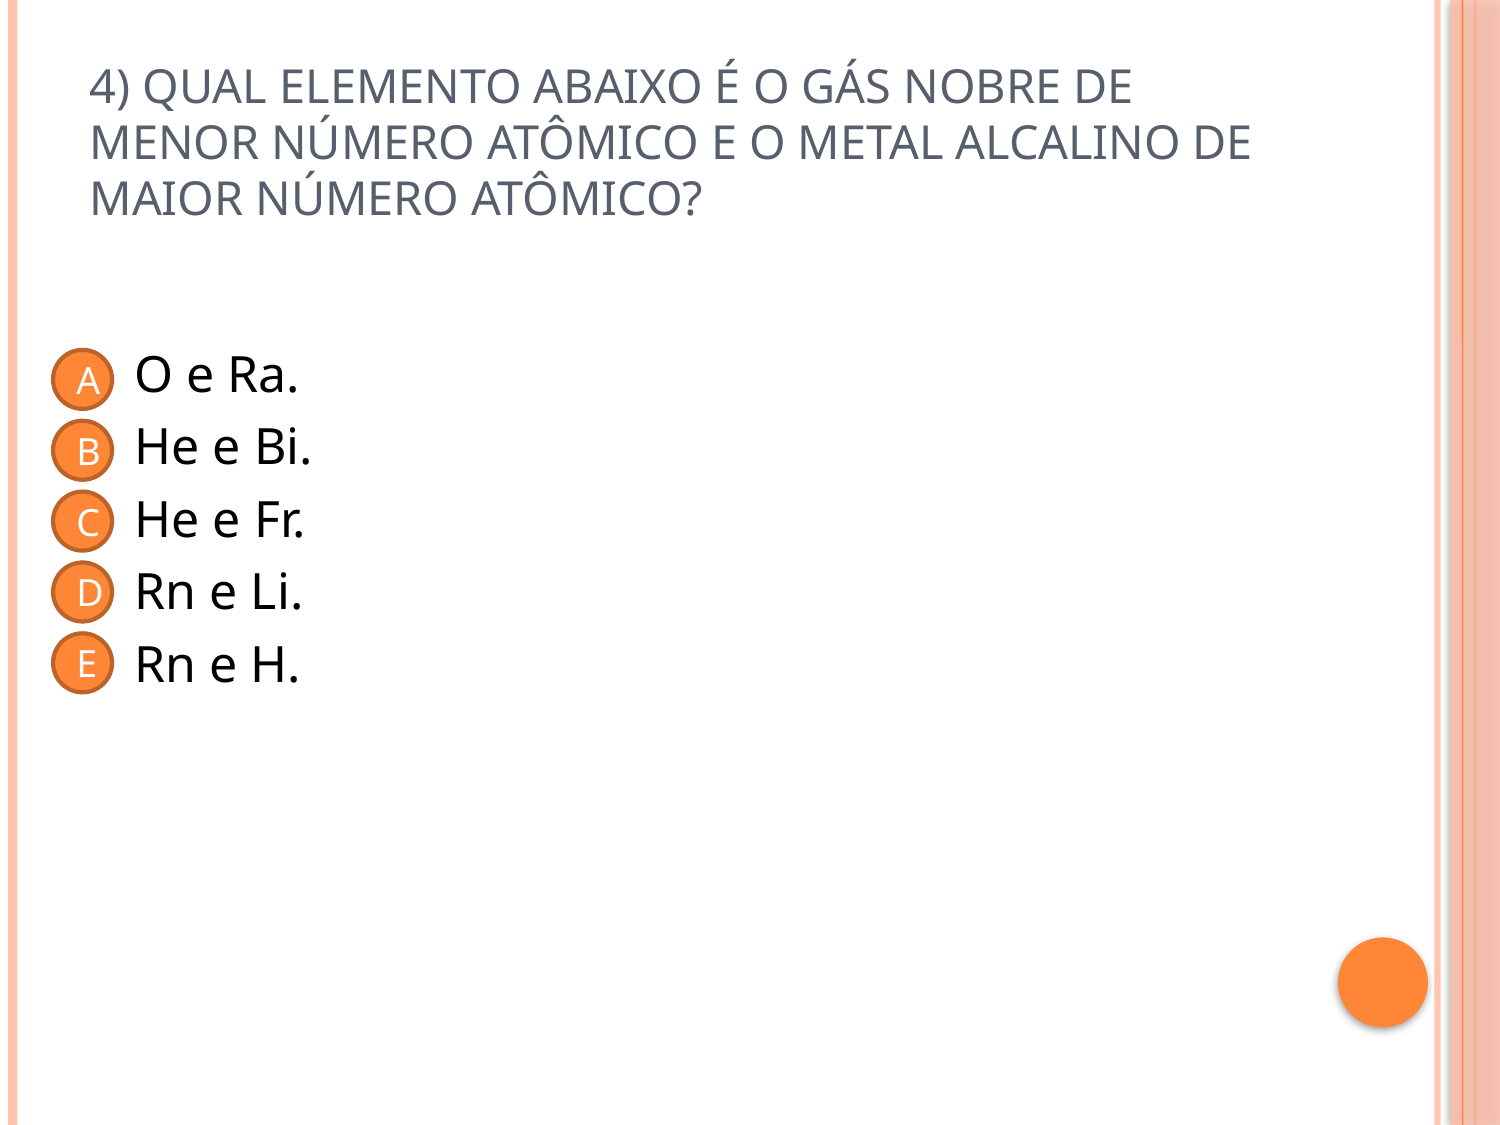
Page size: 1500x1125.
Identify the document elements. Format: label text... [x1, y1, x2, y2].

text_box A [50, 347, 115, 411]
text_box C [50, 489, 115, 553]
text_box B [50, 418, 115, 482]
title 4) Qual elemento abaixo é o gás nobre de menor número atômico e o metal alcalino de maior número atômico? [75, 45, 1300, 233]
text_box D [50, 560, 115, 624]
list O e Ra. He e Bi. He e Fr. Rn e Li. Rn e H. [75, 262, 1300, 1062]
text_box E [50, 631, 115, 695]
